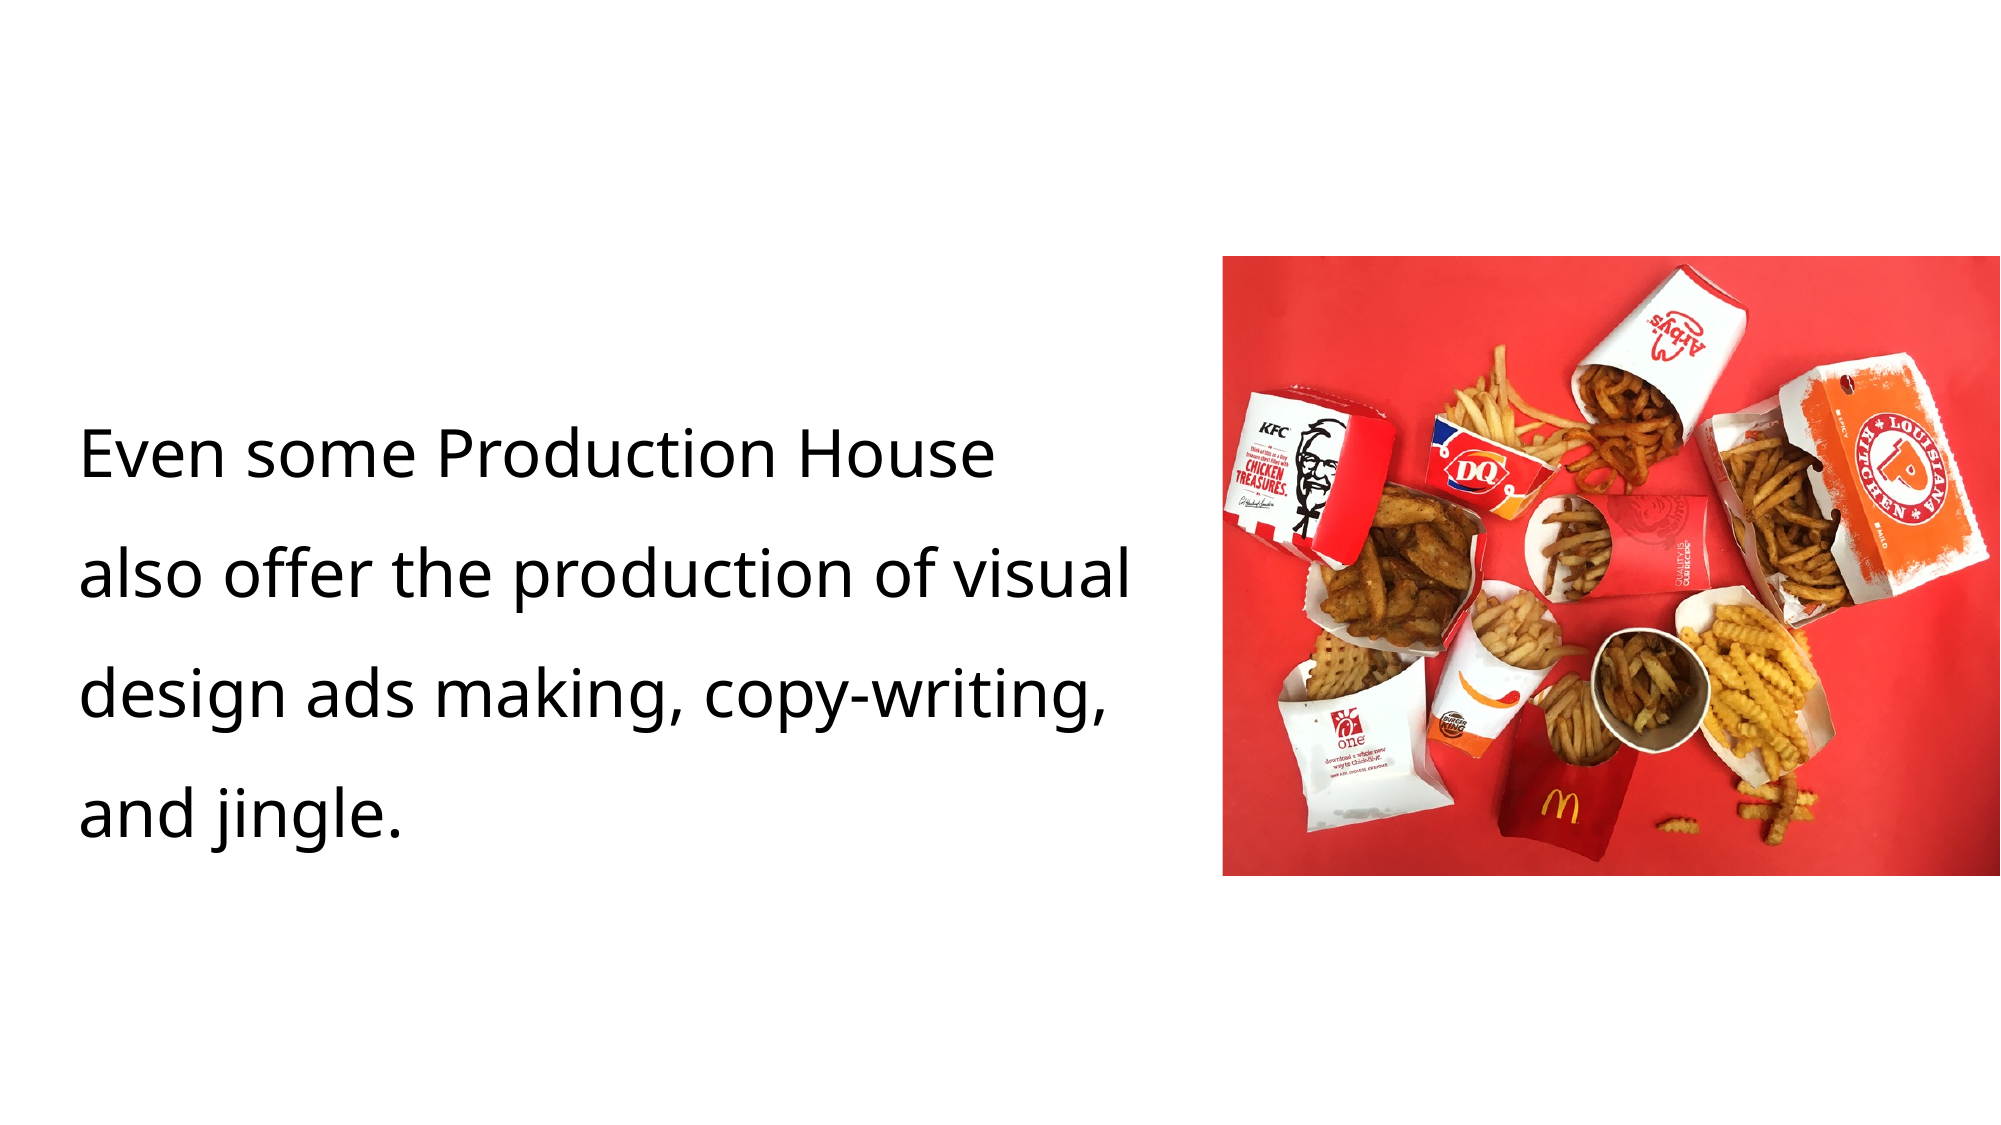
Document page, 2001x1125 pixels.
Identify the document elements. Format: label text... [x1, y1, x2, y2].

picture [1222, 256, 2000, 876]
text_box Even some Production House also offer the production of visual design ads making, copy-writing, and jingle. [70, 363, 1150, 1024]
